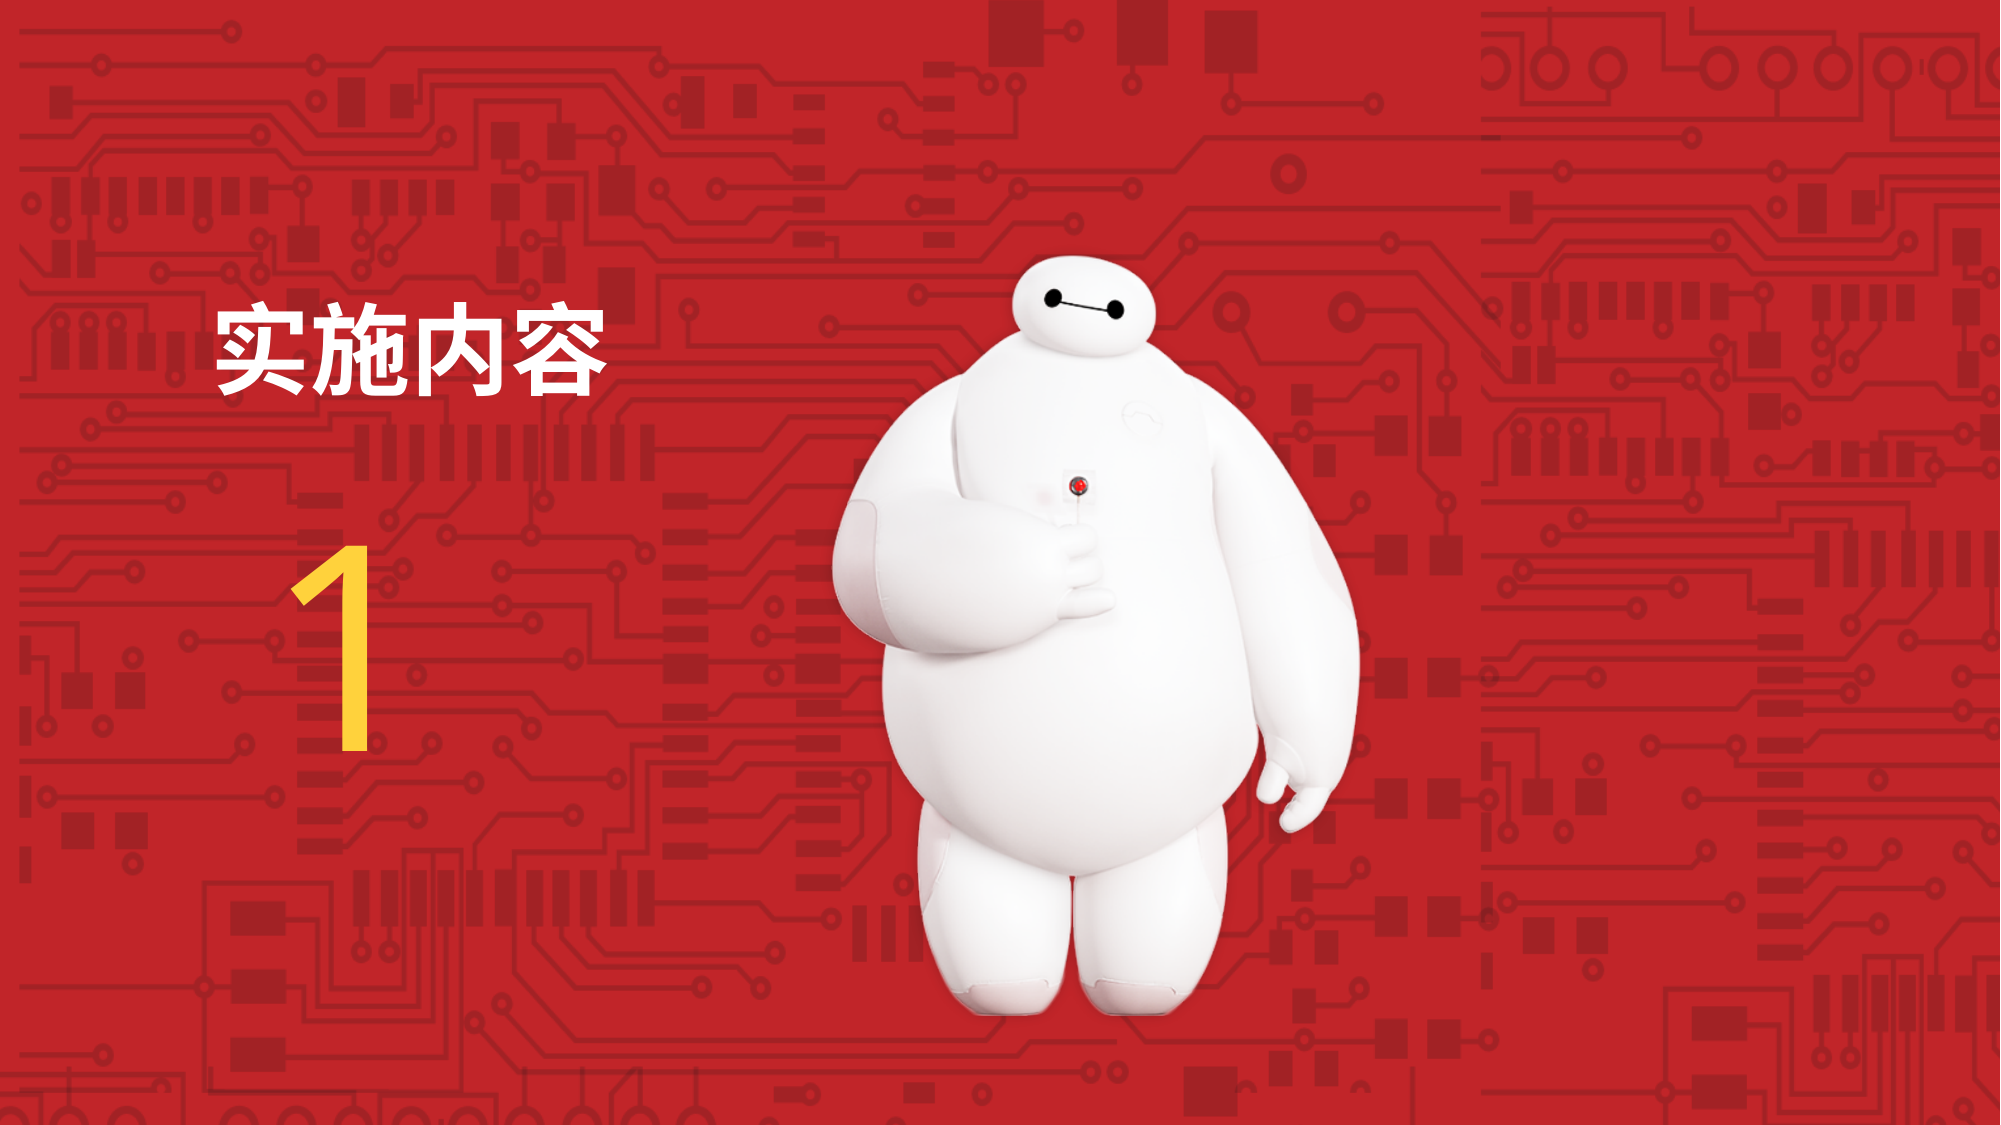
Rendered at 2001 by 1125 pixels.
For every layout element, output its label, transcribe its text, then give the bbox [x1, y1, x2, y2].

text_box 实施内容 [195, 280, 626, 415]
picture [0, 0, 2000, 1125]
text_box 1 [250, 456, 446, 817]
